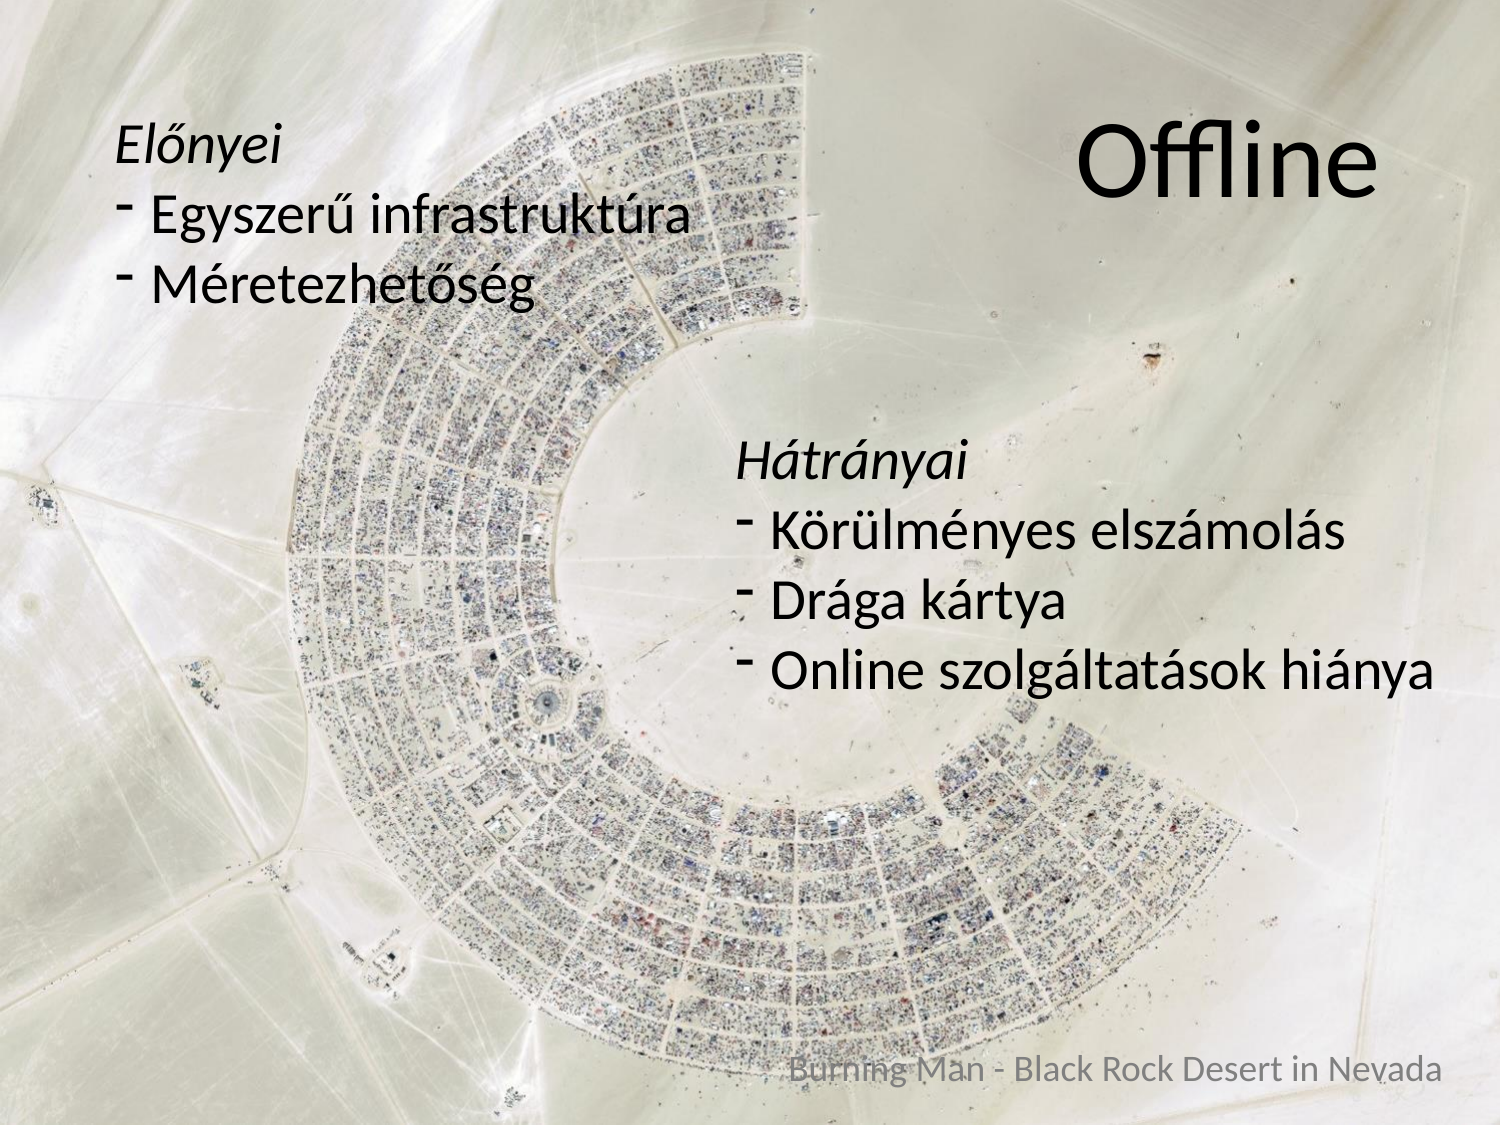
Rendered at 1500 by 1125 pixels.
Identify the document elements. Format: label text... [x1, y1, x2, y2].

text_box Offline [1057, 78, 1400, 229]
text_box Burning Man - Black Rock Desert in Nevada [773, 1036, 1471, 1097]
text_box Hátrányai Körülményes elszámolás Drága kártya Online szolgáltatások hiánya [720, 413, 1471, 709]
text_box Előnyei Egyszerű infrastruktúra Méretezhetőség [100, 98, 880, 323]
picture [0, 0, 1500, 1125]
